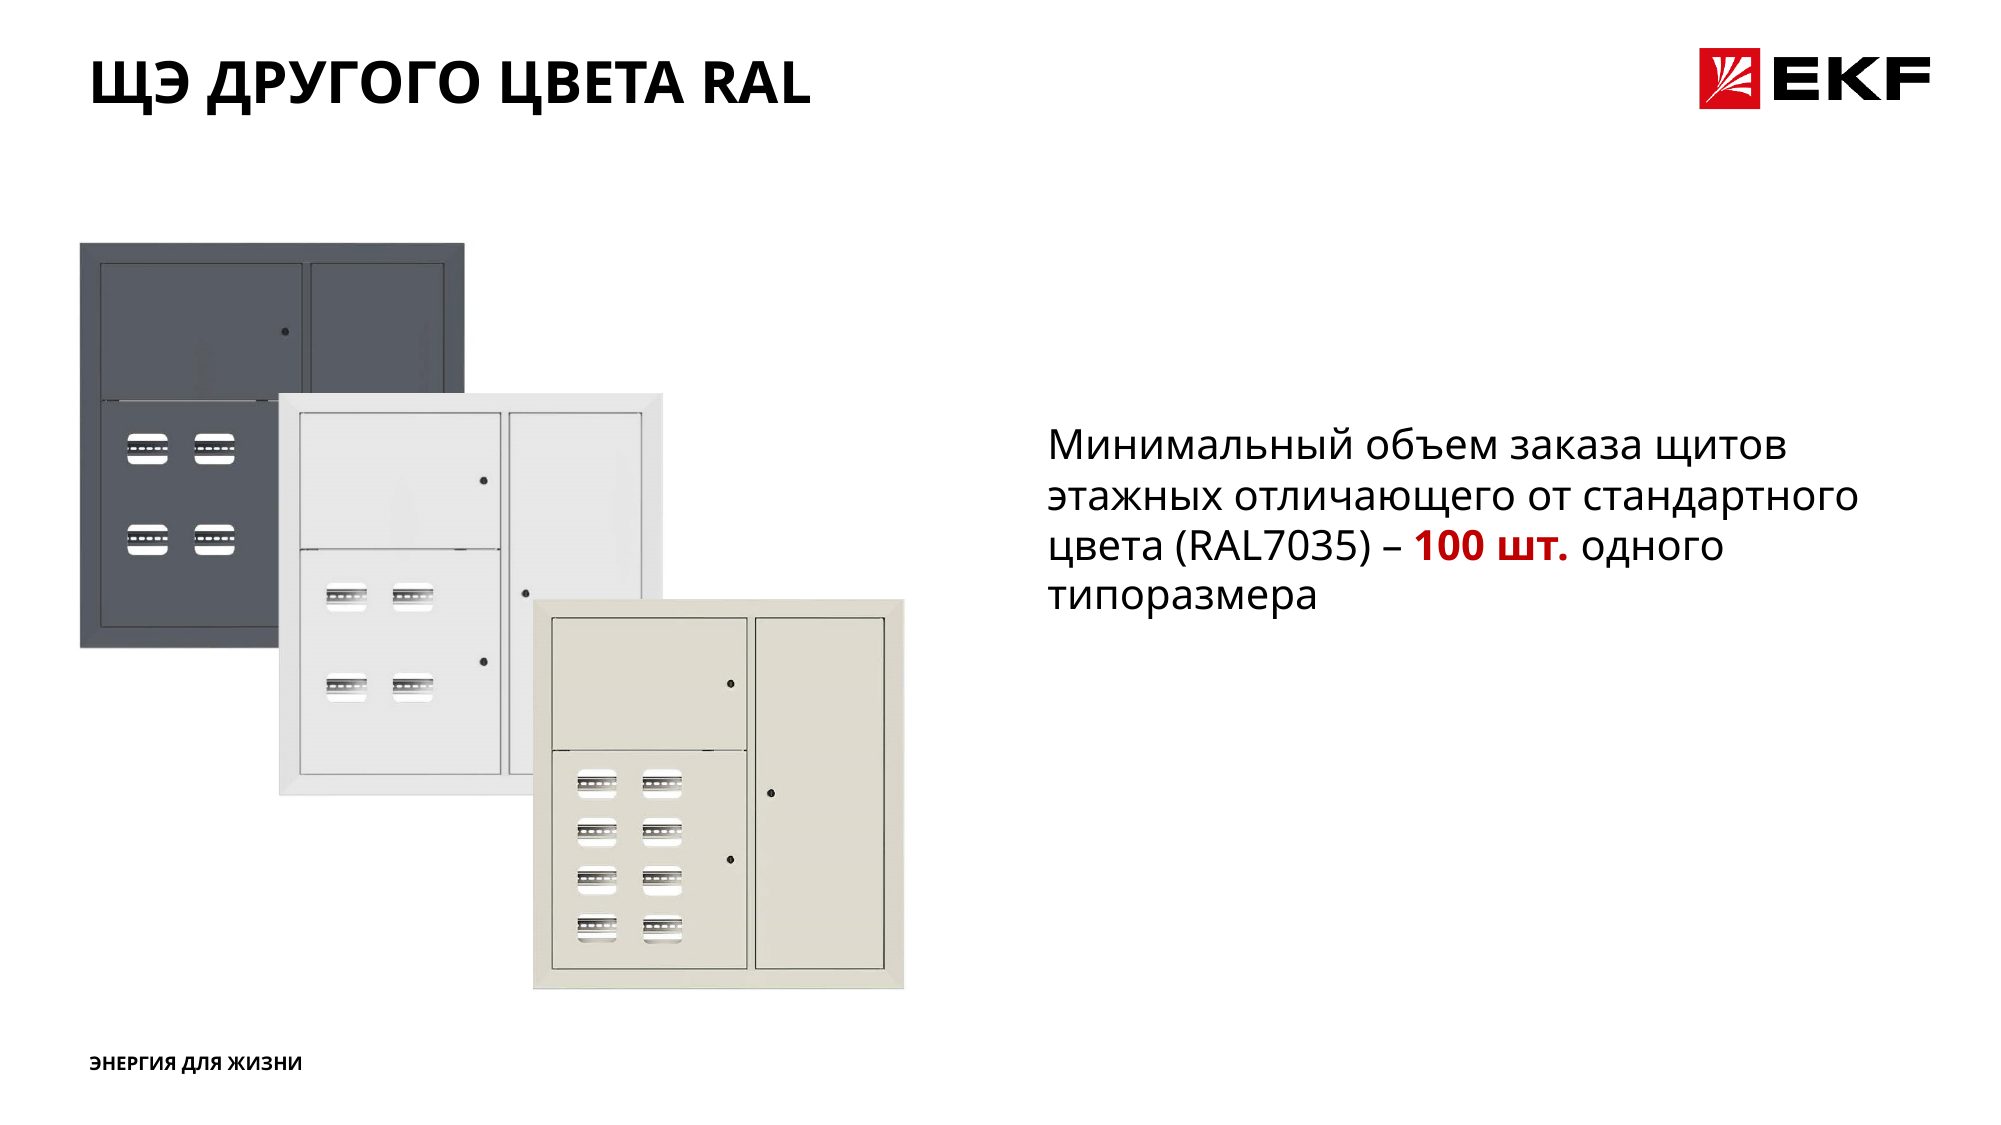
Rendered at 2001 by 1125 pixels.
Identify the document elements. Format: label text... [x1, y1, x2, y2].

text_box Минимальный объем заказа щитов этажных отличающего от стандартного цвета (RAL7035) – 100 шт. одного типоразмера [1032, 410, 1953, 626]
picture [69, 239, 915, 999]
picture [1669, 17, 1960, 139]
text_box ЩЭ ДРУГОГО ЦВЕТА RAL [74, 37, 1367, 115]
